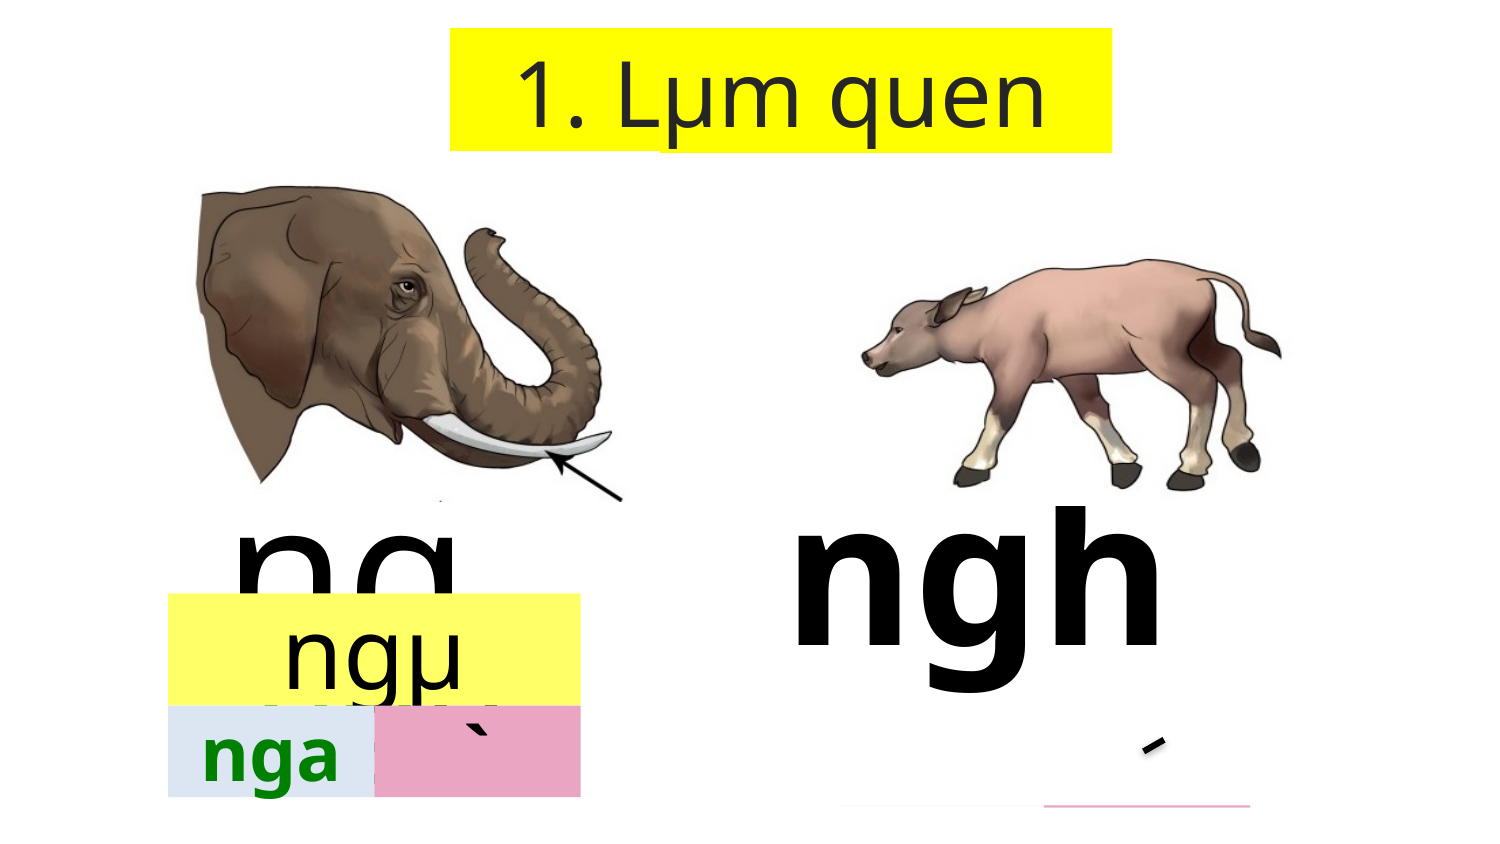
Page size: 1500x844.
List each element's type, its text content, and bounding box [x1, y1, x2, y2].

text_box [1143, 739, 1165, 752]
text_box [167, 593, 581, 798]
text_box 1. Lµm quen [449, 28, 1113, 153]
text_box ng ngh [167, 562, 1329, 807]
picture [854, 216, 1318, 506]
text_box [837, 603, 1251, 808]
picture [162, 151, 660, 503]
